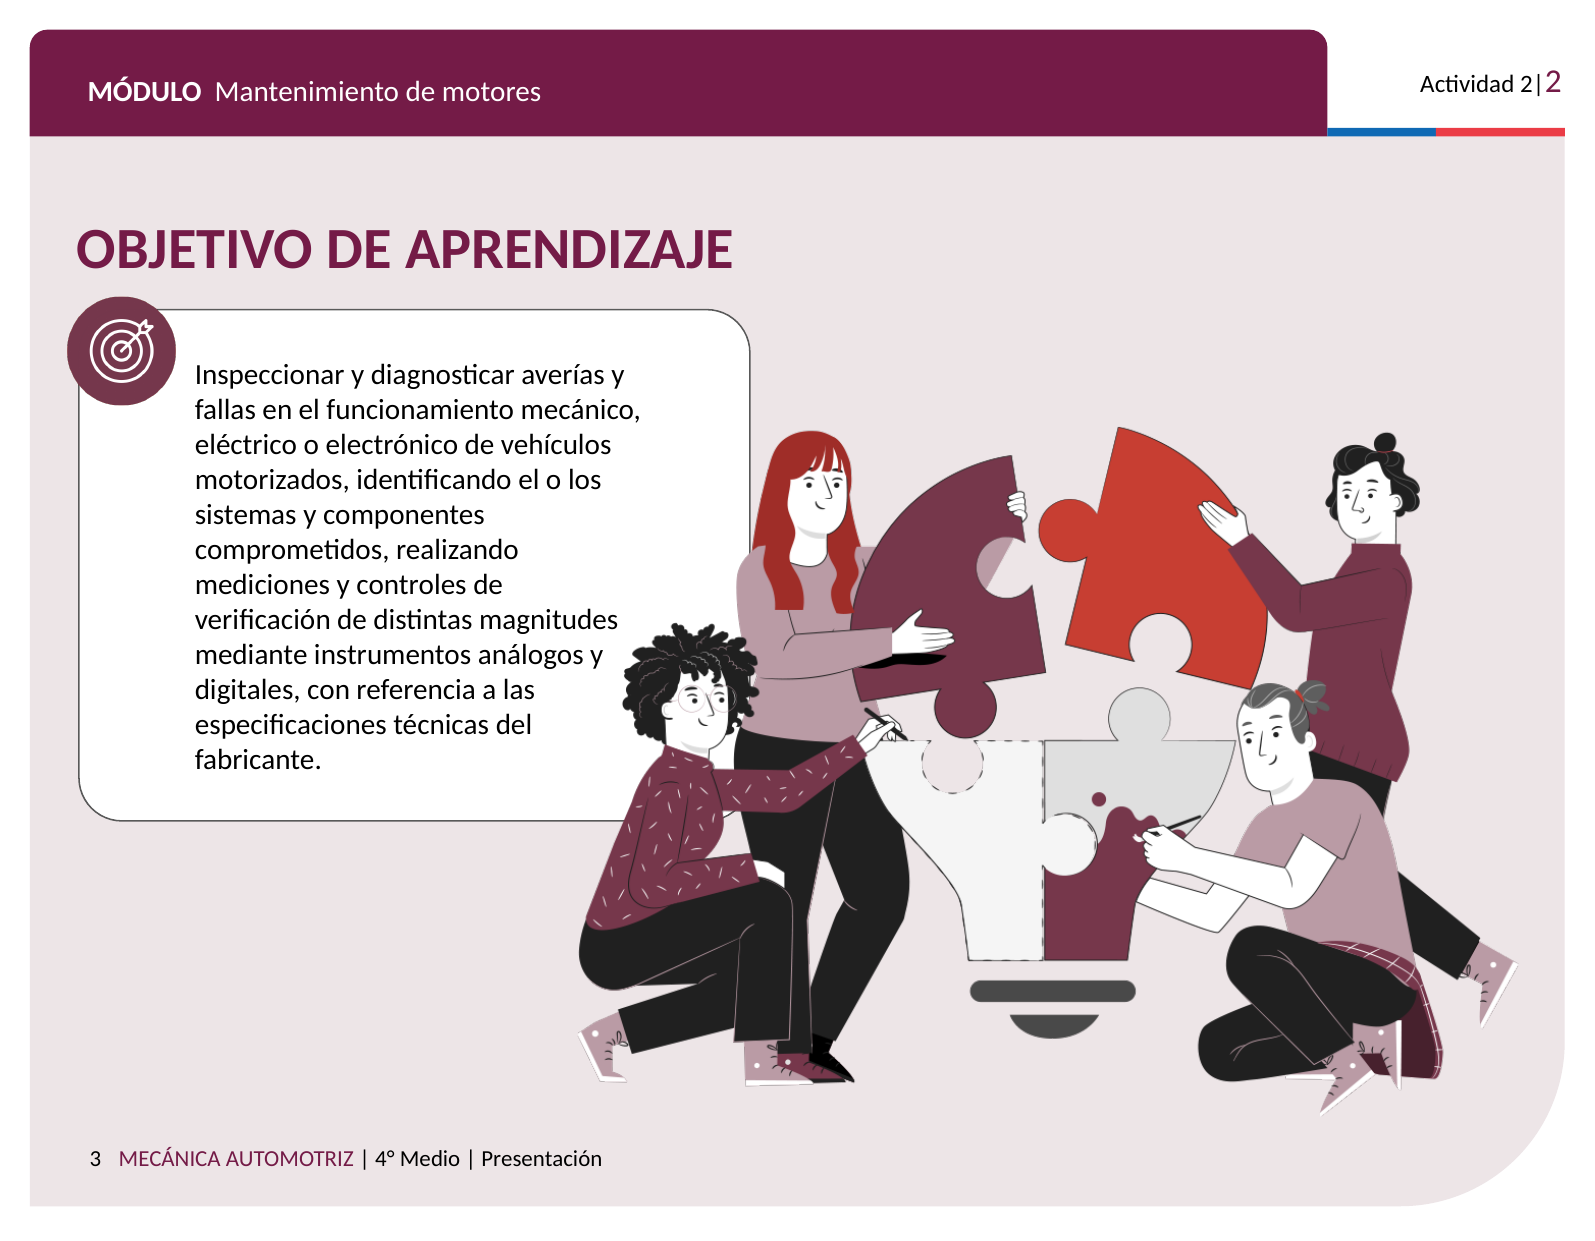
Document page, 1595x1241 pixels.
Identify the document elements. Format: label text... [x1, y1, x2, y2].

text_box Inspeccionar y diagnosticar averías y fallas en el funcionamiento mecánico, eléctrico o electrónico de vehículos motorizados, identificando el o los sistemas y componentes comprometidos, realizando mediciones y controles de verificación de distintas magnitudes mediante instrumentos análogos y digitales, con referencia a las especificaciones técnicas del fabricante. [179, 472, 566, 658]
picture [61, 294, 180, 408]
picture [571, 386, 1532, 1122]
text_box OBJETIVO DE APRENDIZAJE [61, 225, 860, 278]
text_box [78, 309, 750, 821]
